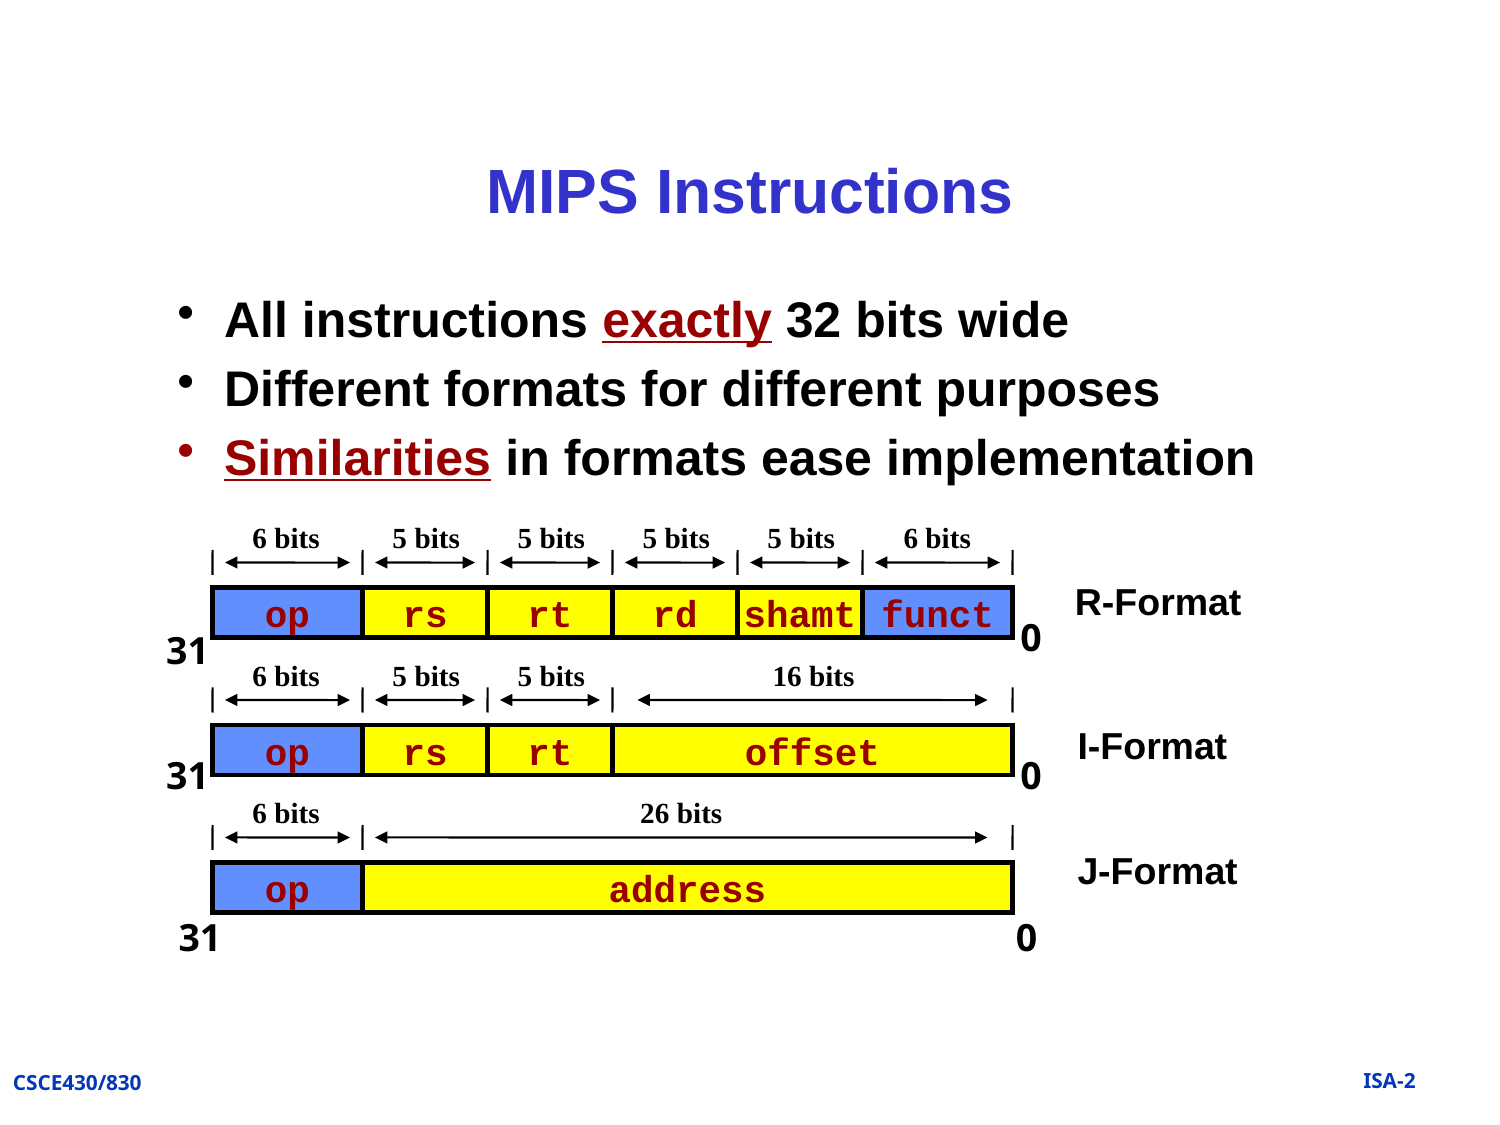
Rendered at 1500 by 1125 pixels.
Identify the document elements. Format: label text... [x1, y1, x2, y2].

title MIPS Instructions [162, 99, 1338, 287]
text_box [212, 512, 1257, 913]
text_box 0 [1000, 921, 1053, 967]
text_box 31 [163, 906, 237, 967]
text_box 31 [151, 619, 207, 679]
text_box 31 [151, 744, 207, 804]
list All instructions exactly 32 bits wide Different formats for different purposes Similarities in formats ease implementation [162, 287, 1338, 963]
